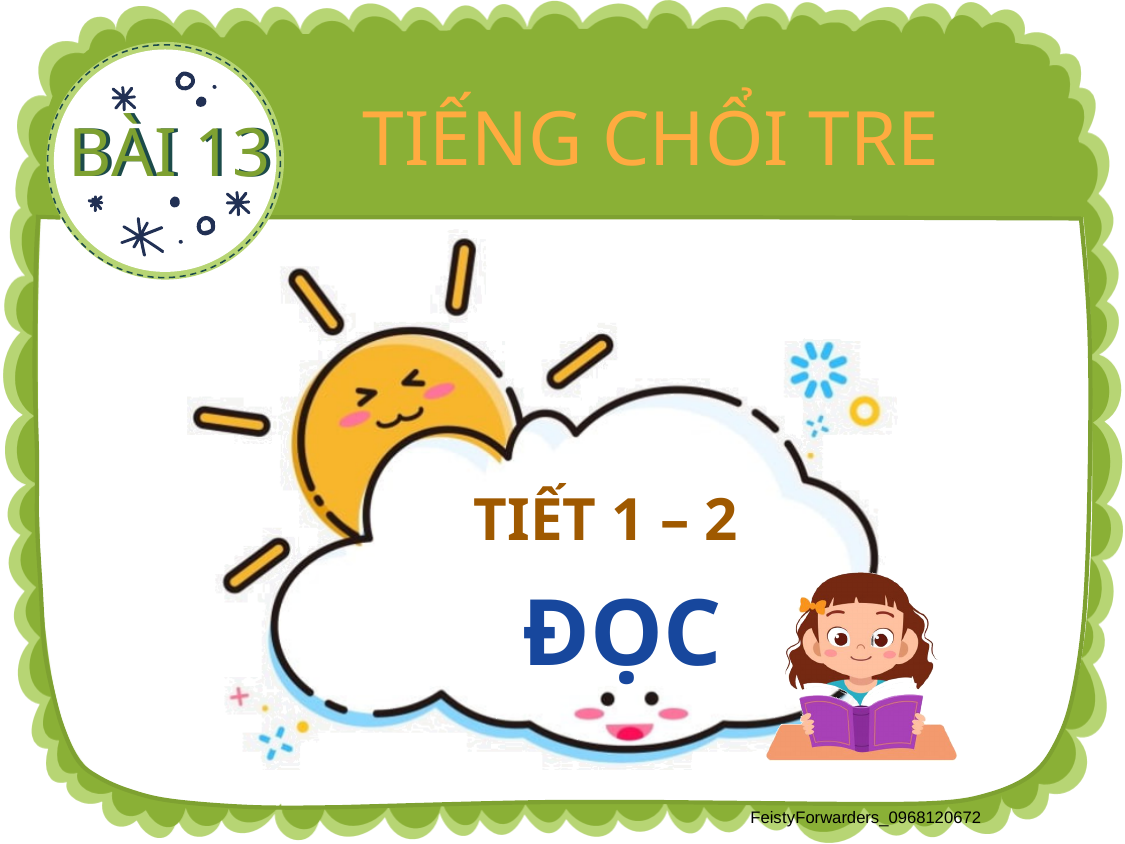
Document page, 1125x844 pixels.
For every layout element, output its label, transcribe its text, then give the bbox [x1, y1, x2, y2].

text_box [90, 207, 103, 212]
text_box [120, 217, 162, 257]
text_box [187, 227, 911, 773]
picture [0, 0, 1125, 844]
text_box TIẾNG CHỔI TRE [274, 83, 1027, 189]
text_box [178, 66, 216, 108]
text_box [111, 86, 136, 100]
text_box [228, 207, 251, 217]
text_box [167, 198, 213, 250]
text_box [53, 102, 302, 199]
